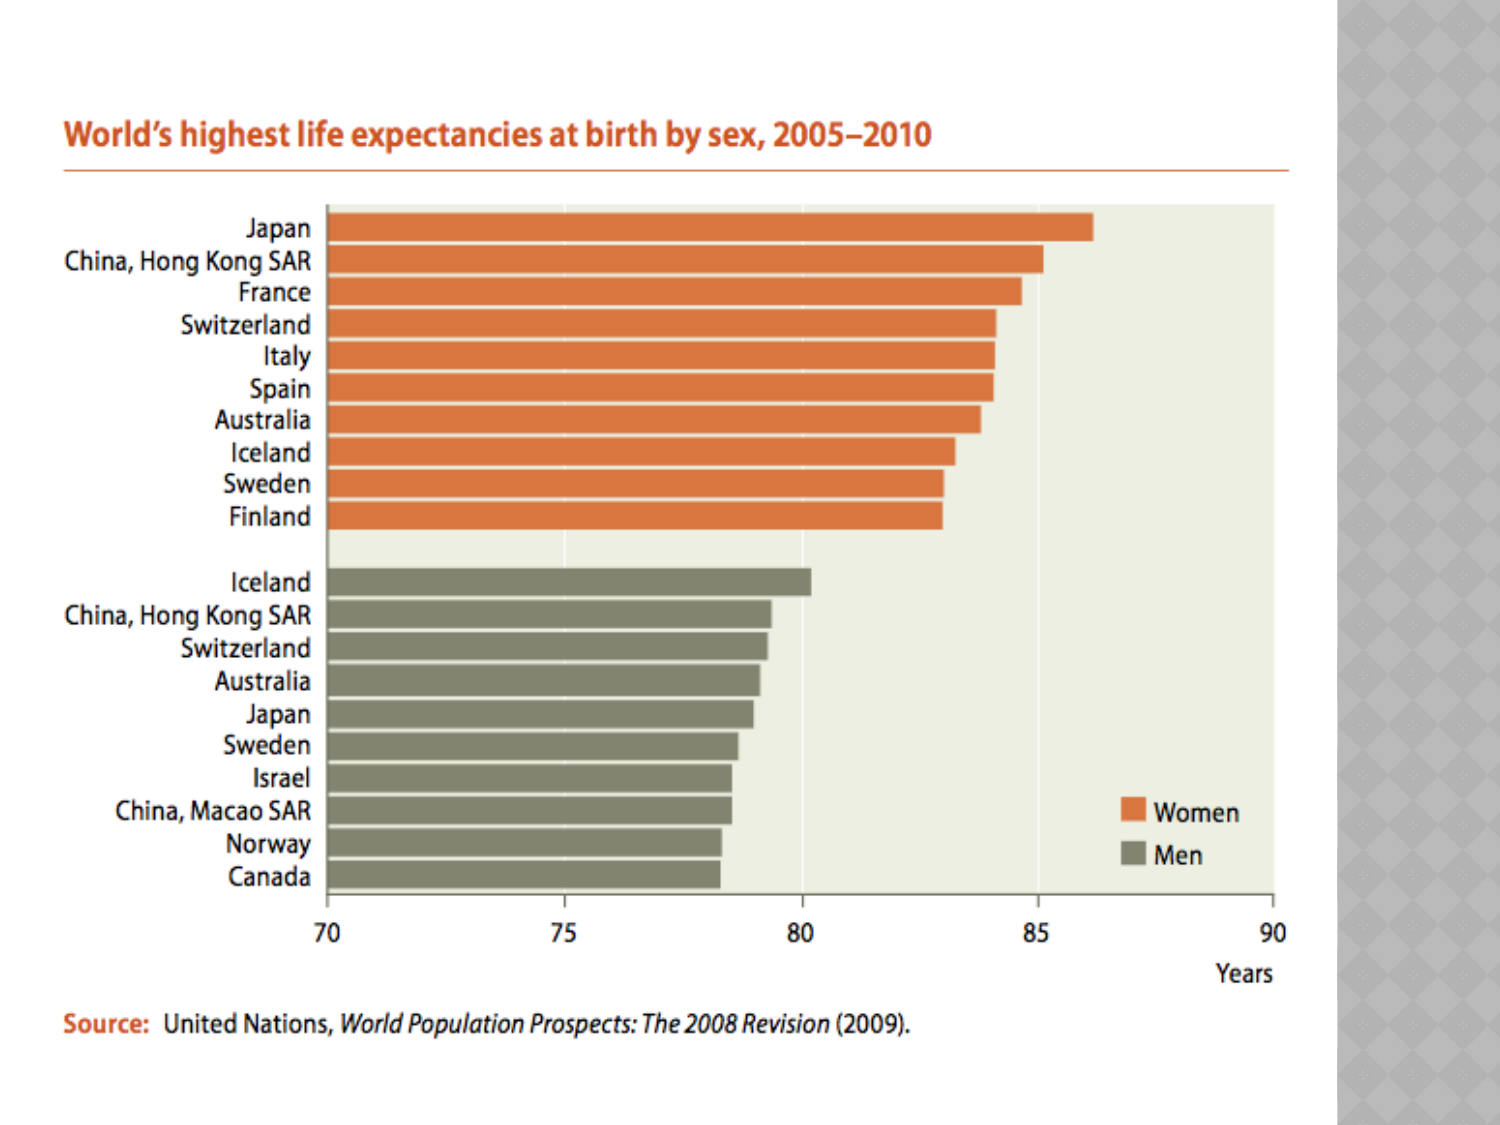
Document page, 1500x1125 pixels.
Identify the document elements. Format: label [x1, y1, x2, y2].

picture [38, 112, 1313, 1047]
